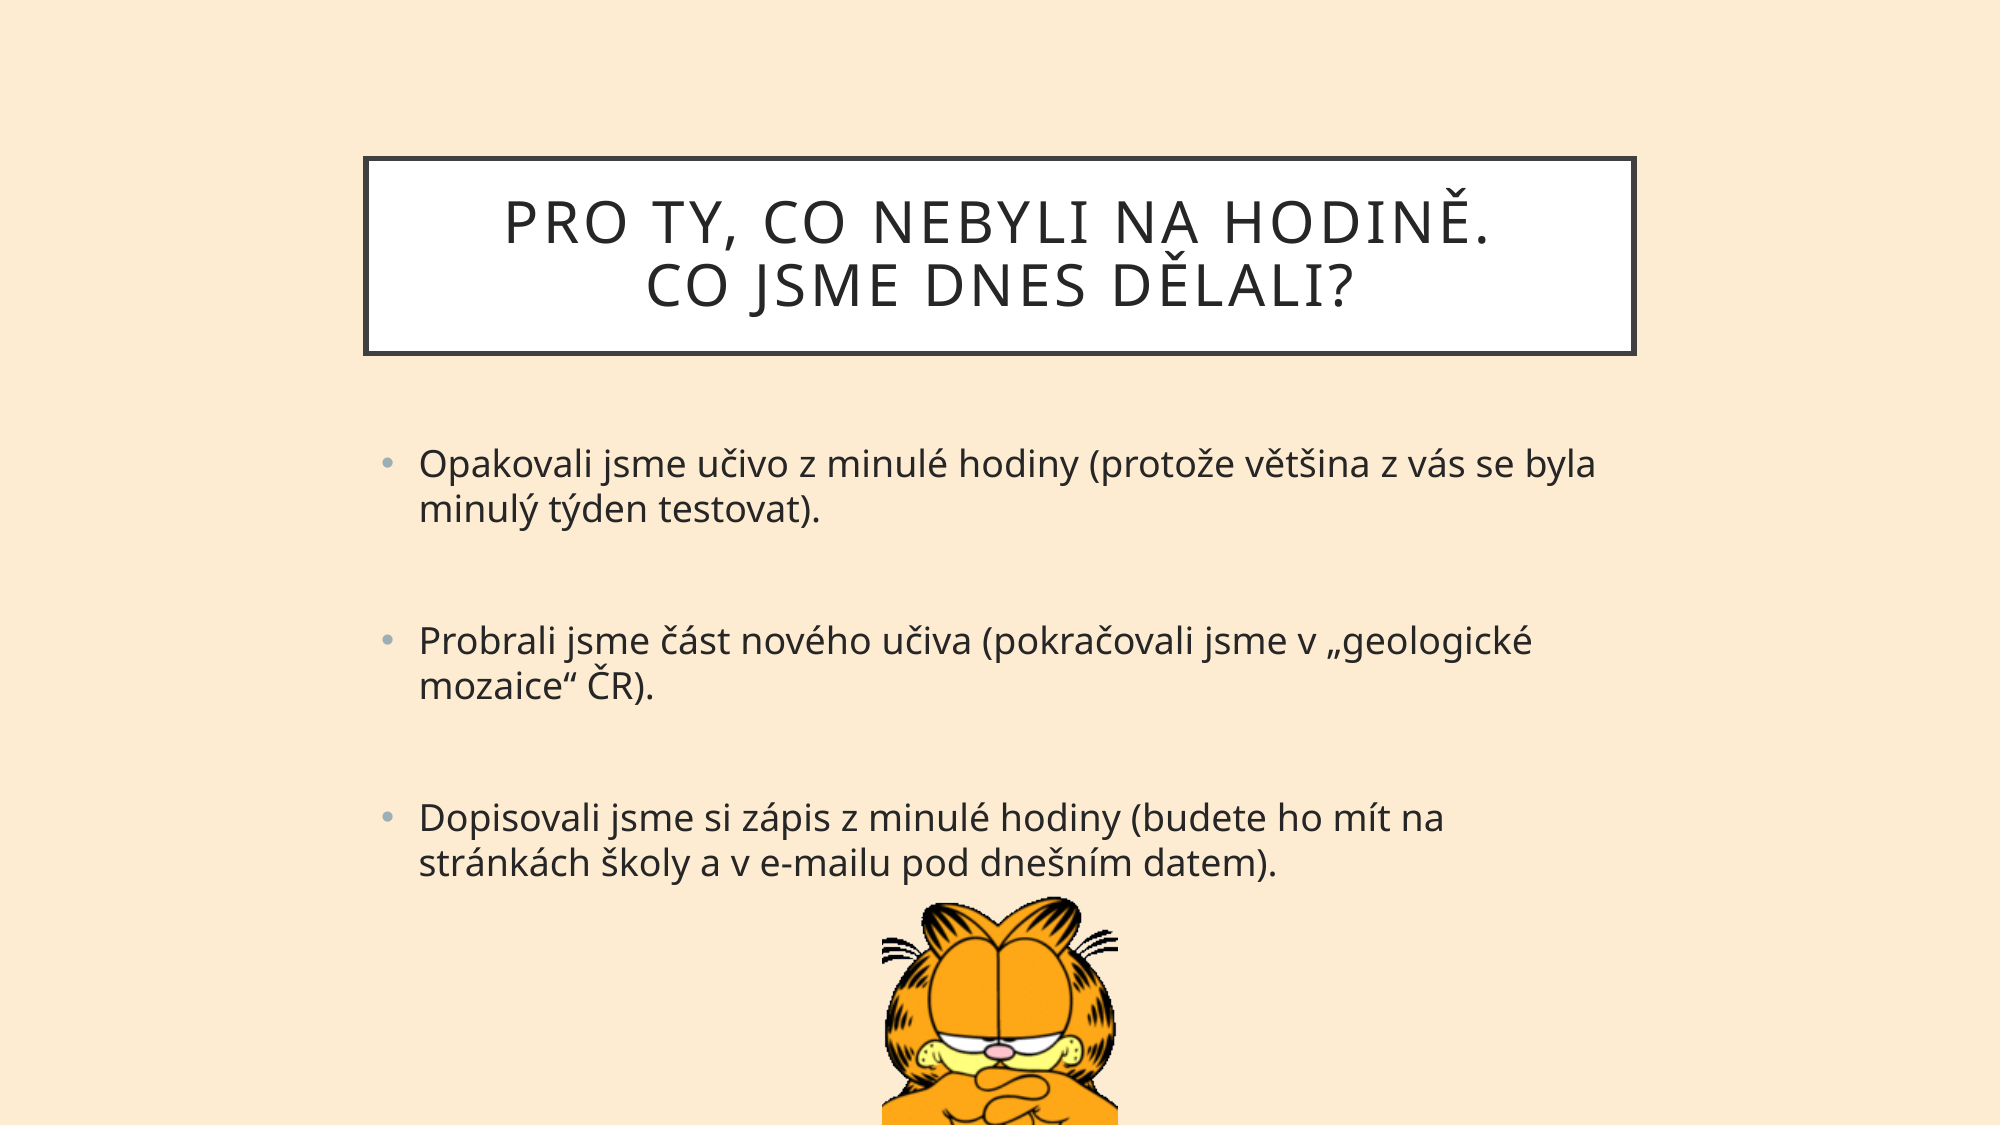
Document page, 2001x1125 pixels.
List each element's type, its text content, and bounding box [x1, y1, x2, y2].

list Opakovali jsme učivo z minulé hodiny (protože většina z vás se byla minulý týden testovat). Probrali jsme část nového učiva (pokračovali jsme v „geologické mozaice“ ČR). Dopisovali jsme si zápis z minulé hodiny (budete ho mít na stránkách školy a v e-mailu pod dnešním datem). [366, 432, 1634, 942]
picture [882, 892, 1118, 1125]
title Pro ty, co nebyli na hodině. Co jsme dnes dělali? [363, 156, 1637, 356]
